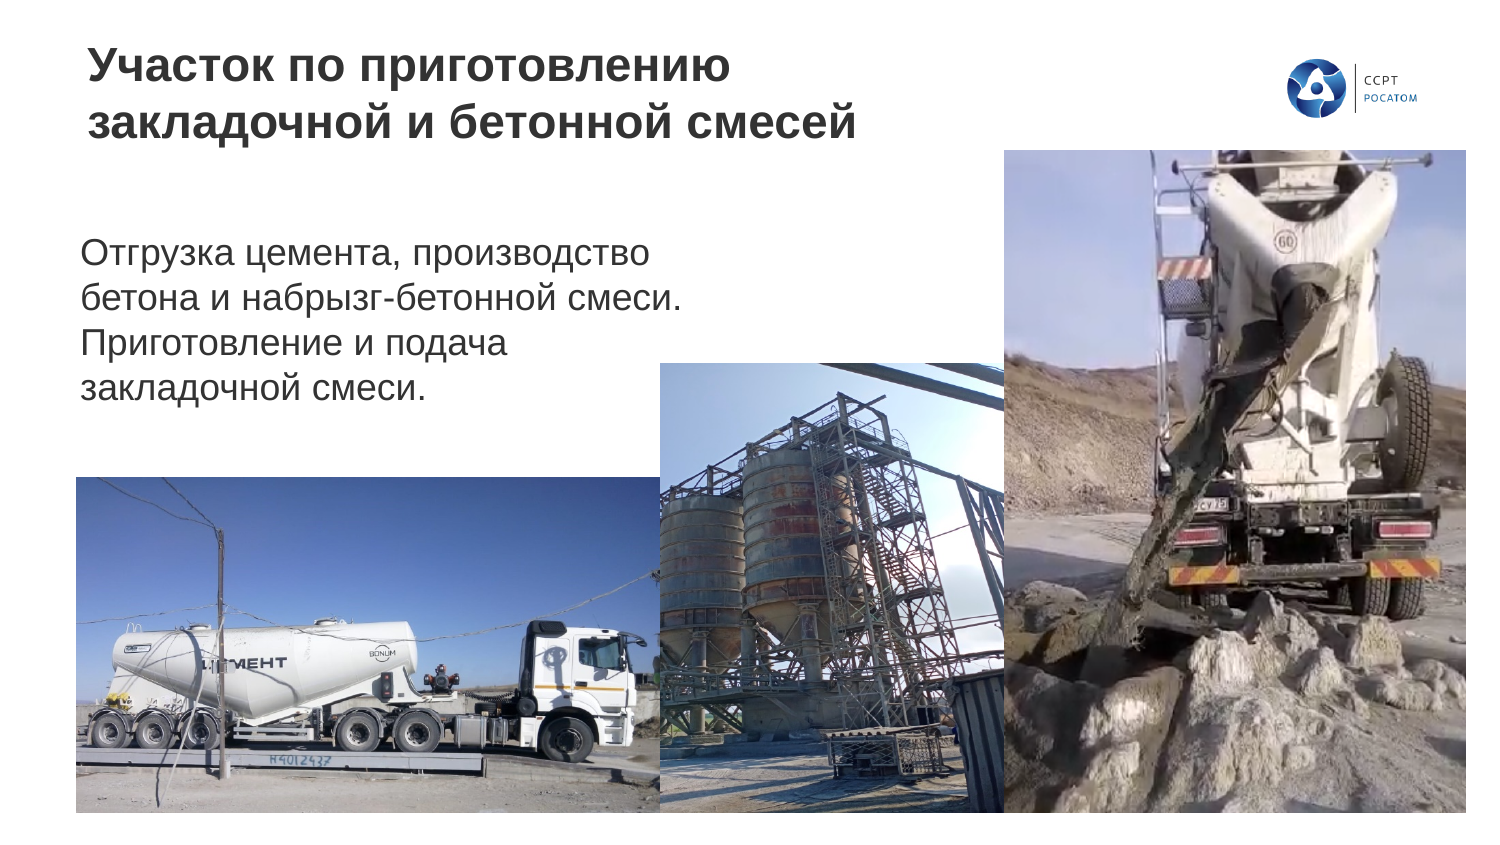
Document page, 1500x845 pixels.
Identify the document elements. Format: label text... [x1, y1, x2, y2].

text_box Отгрузка цемента, производство бетона и набрызг-бетонной смеси. Приготовление и подача закладочной смеси. [63, 173, 709, 467]
text_box Участок по приготовлению закладочной и бетонной смесей [63, 8, 939, 173]
picture [76, 150, 1467, 813]
picture [1281, 54, 1425, 122]
